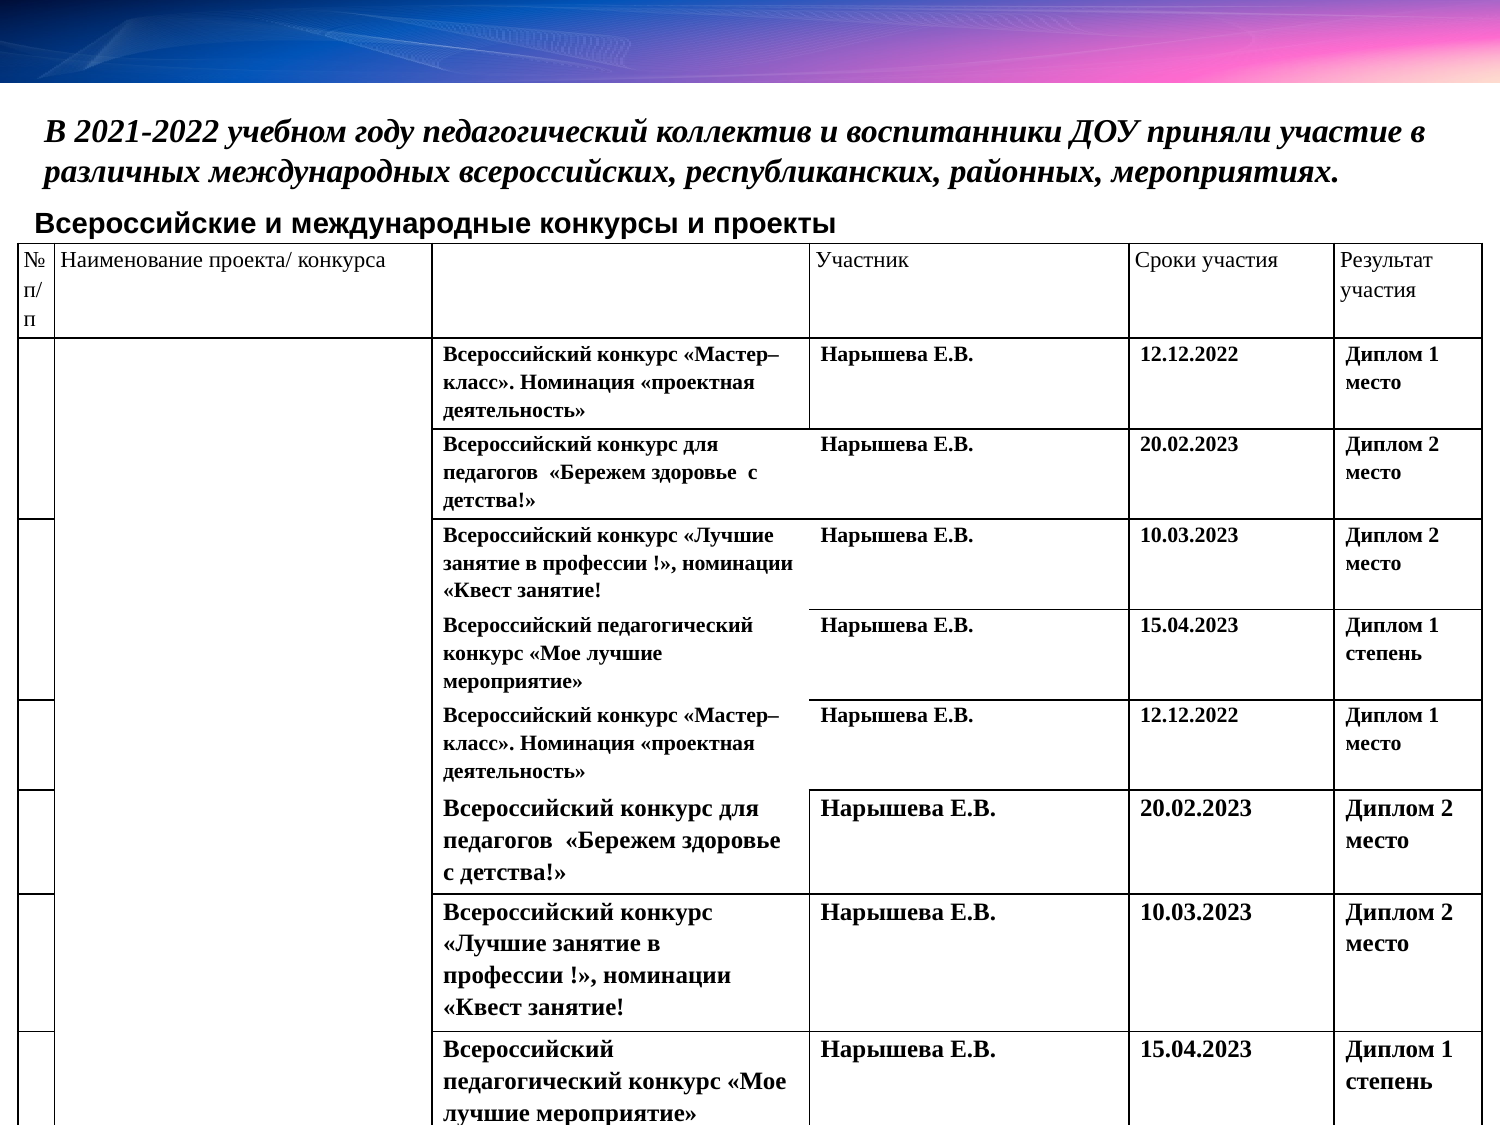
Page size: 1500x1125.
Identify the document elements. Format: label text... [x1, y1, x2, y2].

table_header Наименование проекта/ конкурса [55, 244, 431, 337]
picture [0, 0, 1500, 83]
table_cell [19, 791, 54, 893]
table_cell Диплом 2 место [1335, 430, 1481, 518]
table_header [433, 244, 809, 337]
text_box Всероссийские и международные конкурсы и проекты [19, 197, 853, 243]
table_cell Нарышева Е.В. [809, 520, 1128, 609]
table_cell Всероссийский конкурс «Мастер–класс». Номинация «проектная деятельность» [433, 700, 809, 790]
table_cell [19, 895, 54, 1031]
table_cell Нарышева Е.В. [809, 610, 1128, 699]
table_cell [19, 701, 54, 789]
table_header № п/п [19, 244, 54, 337]
table_cell Всероссийский педагогический конкурс «Мое лучшие мероприятие» [433, 1032, 809, 1125]
table_cell 12.12.2022 [1130, 339, 1333, 428]
table_cell 20.02.2023 [1130, 430, 1333, 518]
table_header Участник [810, 244, 1128, 337]
table_cell 20.02.2023 [1130, 791, 1333, 893]
table_cell 10.03.2023 [1130, 520, 1333, 609]
table_cell Диплом 1 место [1335, 701, 1481, 789]
table_cell [19, 520, 54, 699]
table_cell [19, 339, 54, 518]
table_cell Нарышева Е.В. [810, 791, 1128, 893]
table_cell [19, 1032, 54, 1125]
table_cell Нарышева Е.В. [810, 1032, 1128, 1125]
table_cell Диплом 2 место [1335, 520, 1481, 609]
table_header Результат участия [1335, 244, 1481, 337]
table_cell Диплом 2 место [1335, 895, 1481, 1031]
table_cell [55, 339, 431, 1125]
table_cell Нарышева Е.В. [809, 701, 1128, 789]
table_cell Всероссийский конкурс «Лучшие занятие в профессии !», номинации «Квест занятие! [433, 520, 809, 609]
table_cell Диплом 1 степень [1335, 610, 1481, 699]
table_cell Диплом 1 степень [1335, 1032, 1481, 1125]
table_cell Всероссийский конкурс для педагогов «Бережем здоровье с детства!» [433, 790, 809, 893]
table_cell Всероссийский конкурс для педагогов «Бережем здоровье с детства!» [433, 430, 809, 518]
table_cell Всероссийский конкурс «Мастер–класс». Номинация «проектная деятельность» [433, 339, 809, 428]
table_cell Нарышева Е.В. [810, 339, 1128, 428]
table_cell Нарышева Е.В. [810, 895, 1128, 1031]
table_cell Диплом 1 место [1335, 339, 1481, 428]
table_cell Всероссийский педагогический конкурс «Мое лучшие мероприятие» [433, 609, 809, 700]
table_cell Диплом 2 место [1335, 791, 1481, 893]
table_cell Нарышева Е.В. [809, 430, 1128, 518]
table_cell 15.04.2023 [1130, 1032, 1333, 1125]
table_cell 10.03.2023 [1130, 895, 1333, 1031]
text_box В 2021-2022 учебном году педагогический коллектив и воспитанники ДОУ приняли участие в различных международных всероссийских, республиканских, районных, мероприятиях. [29, 101, 1477, 197]
table_cell 12.12.2022 [1130, 701, 1333, 789]
table_cell Всероссийский конкурс «Лучшие занятие в профессии !», номинации «Квест занятие! [433, 895, 809, 1031]
table_header Сроки участия [1130, 244, 1333, 337]
table_cell 15.04.2023 [1130, 610, 1333, 699]
